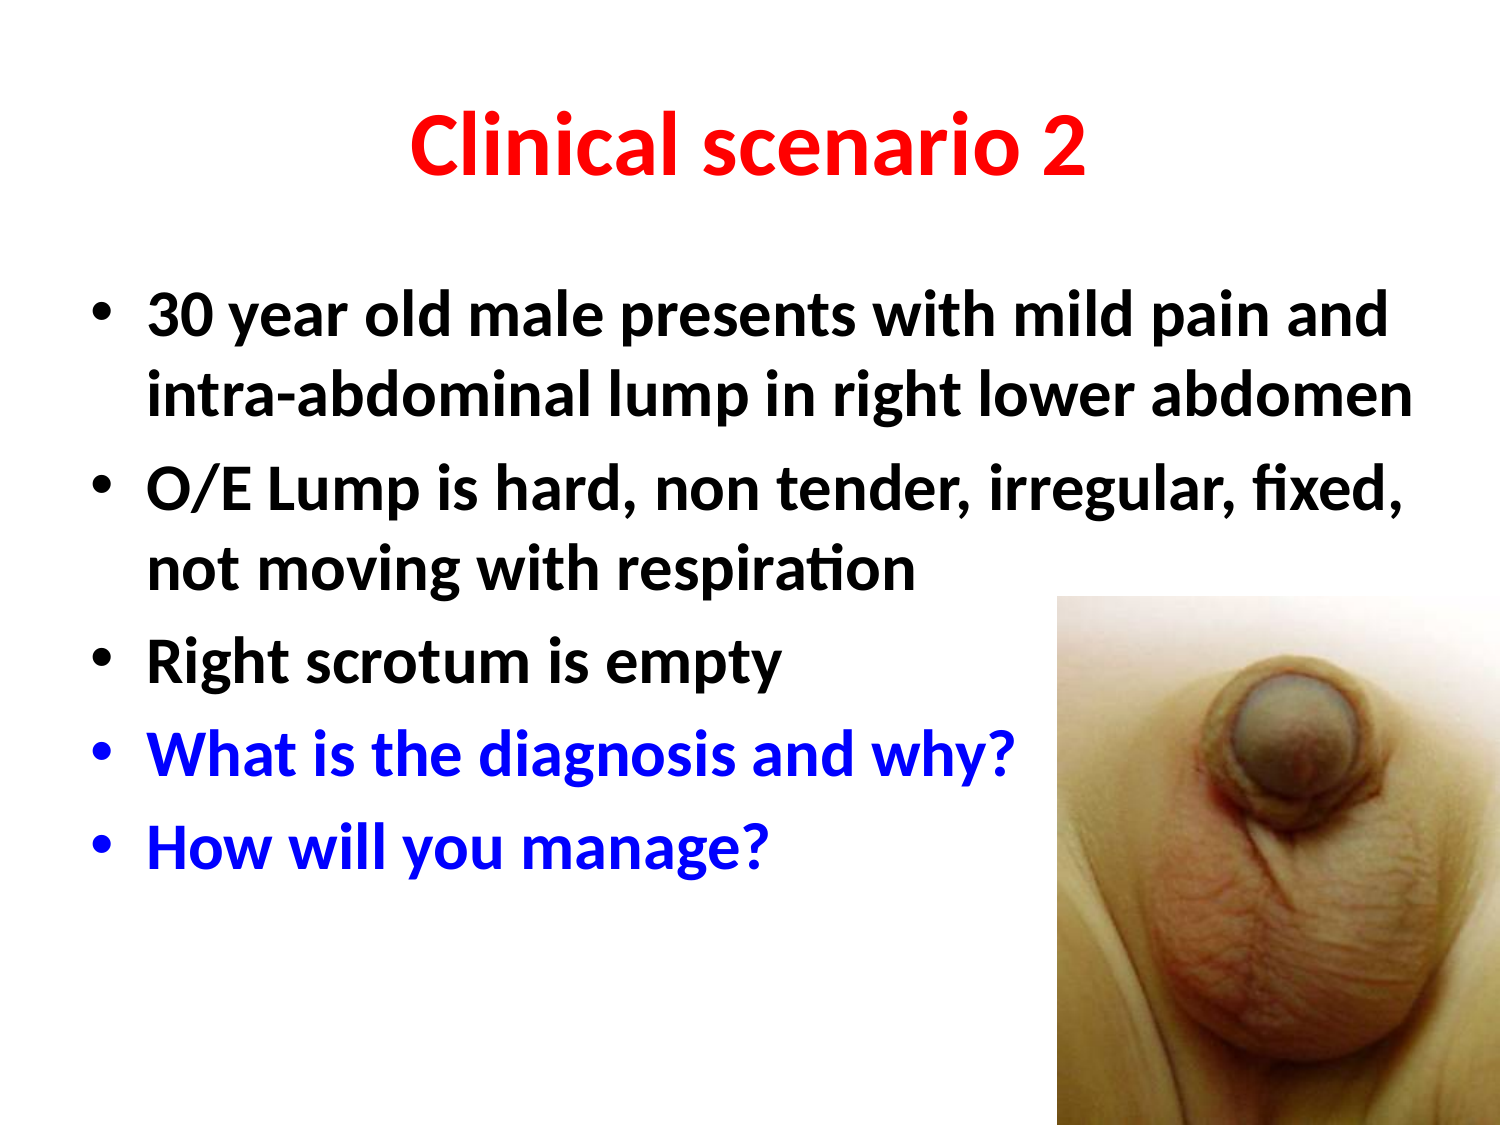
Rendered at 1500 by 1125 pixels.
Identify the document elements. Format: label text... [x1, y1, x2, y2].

list 30 year old male presents with mild pain and intra-abdominal lump in right lower abdomen O/E Lump is hard, non tender, irregular, fixed, not moving with respiration Right scrotum is empty What is the diagnosis and why? How will you manage? [75, 262, 1454, 1005]
picture [1056, 595, 1500, 1125]
title Clinical scenario 2 [75, 45, 1425, 233]
